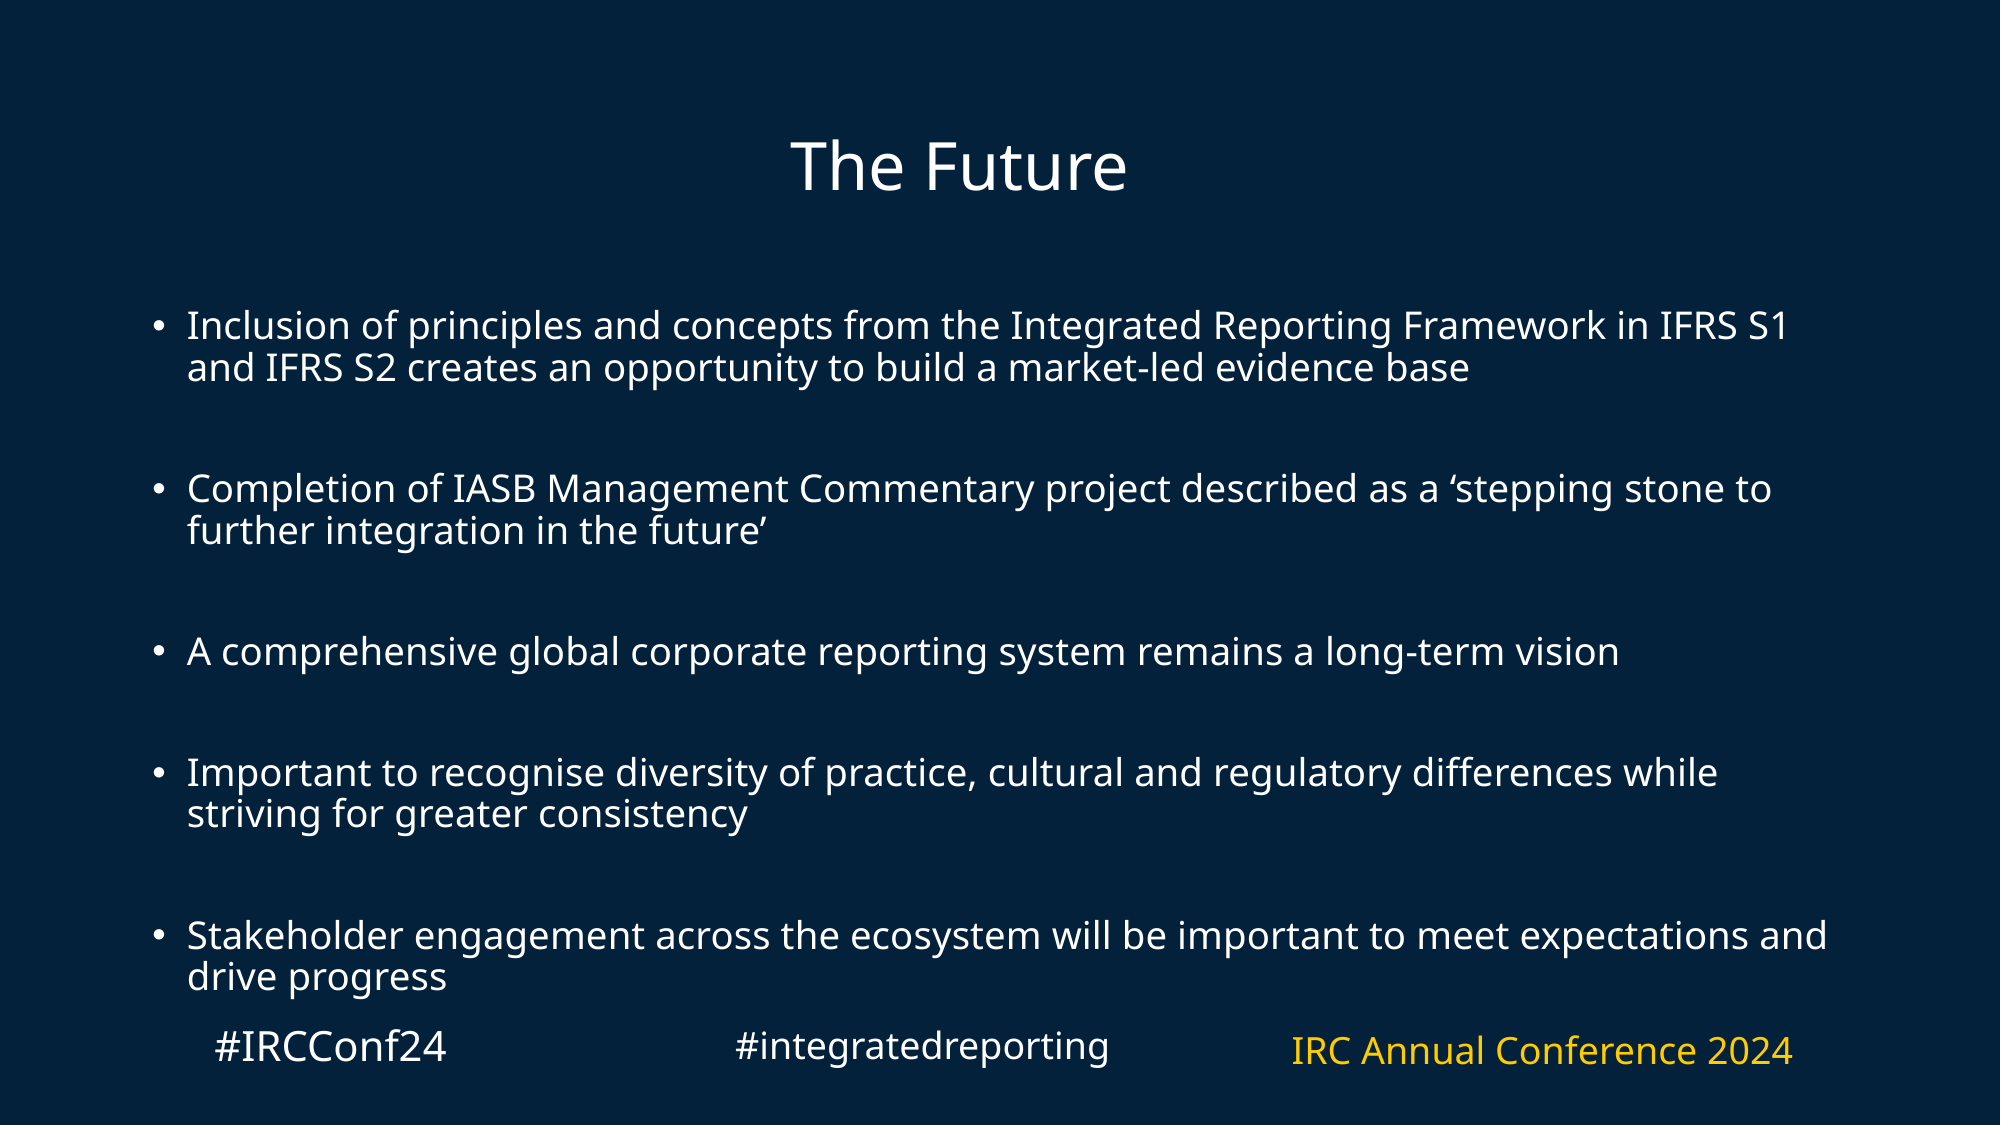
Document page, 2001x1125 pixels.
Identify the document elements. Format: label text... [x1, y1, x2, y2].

text_box IRC Annual Conference 2024 [1276, 1019, 1841, 1079]
text_box #IRCConf24 [199, 1014, 462, 1078]
list Inclusion of principles and concepts from the Integrated Reporting Framework in IFRS S1 and IFRS S2 creates an opportunity to build a market-led evidence base Completion of IASB Management Commentary project described as a ‘stepping stone to further integration in the future’ A comprehensive global corporate reporting system remains a long-term vision Important to recognise diversity of practice, cultural and regulatory differences while striving for greater consistency Stakeholder engagement across the ecosystem will be important to meet expectations and drive progress [137, 299, 1863, 1014]
text_box #integratedreporting [720, 1014, 1126, 1075]
title The Future [137, 59, 1863, 278]
